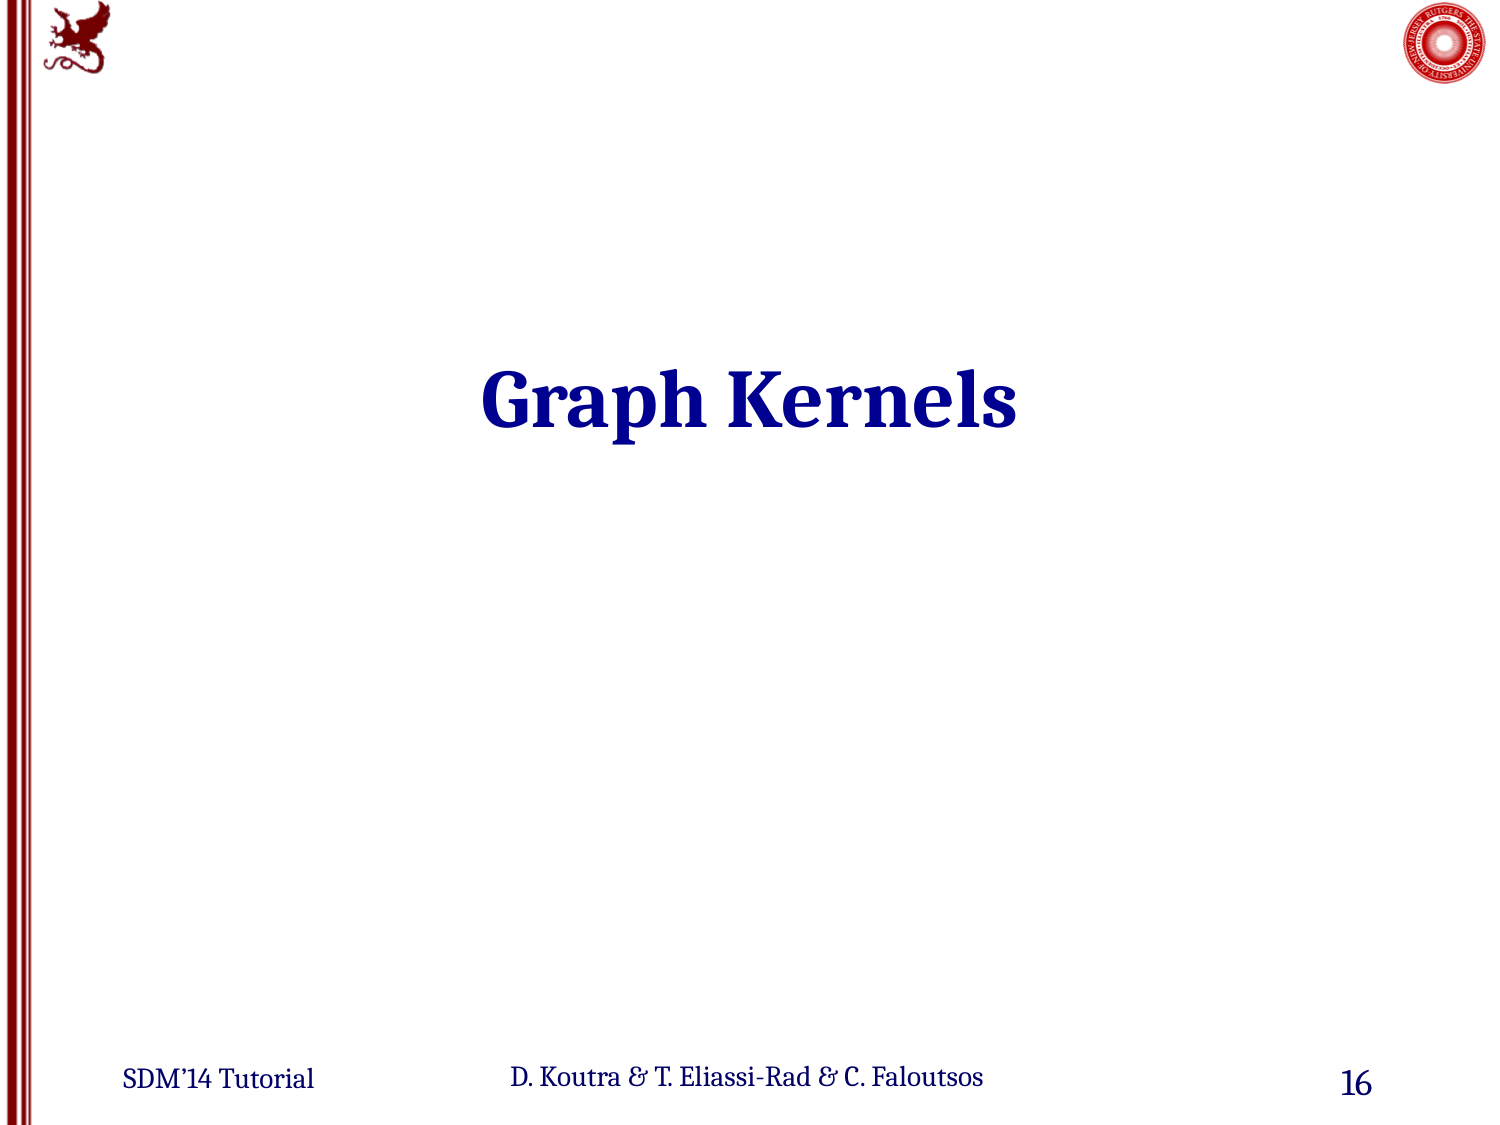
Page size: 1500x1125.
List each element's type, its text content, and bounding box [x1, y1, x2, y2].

slide_number 16 [1074, 1049, 1388, 1113]
title Graph Kernels [112, 337, 1388, 451]
picture [0, 0, 1488, 1125]
